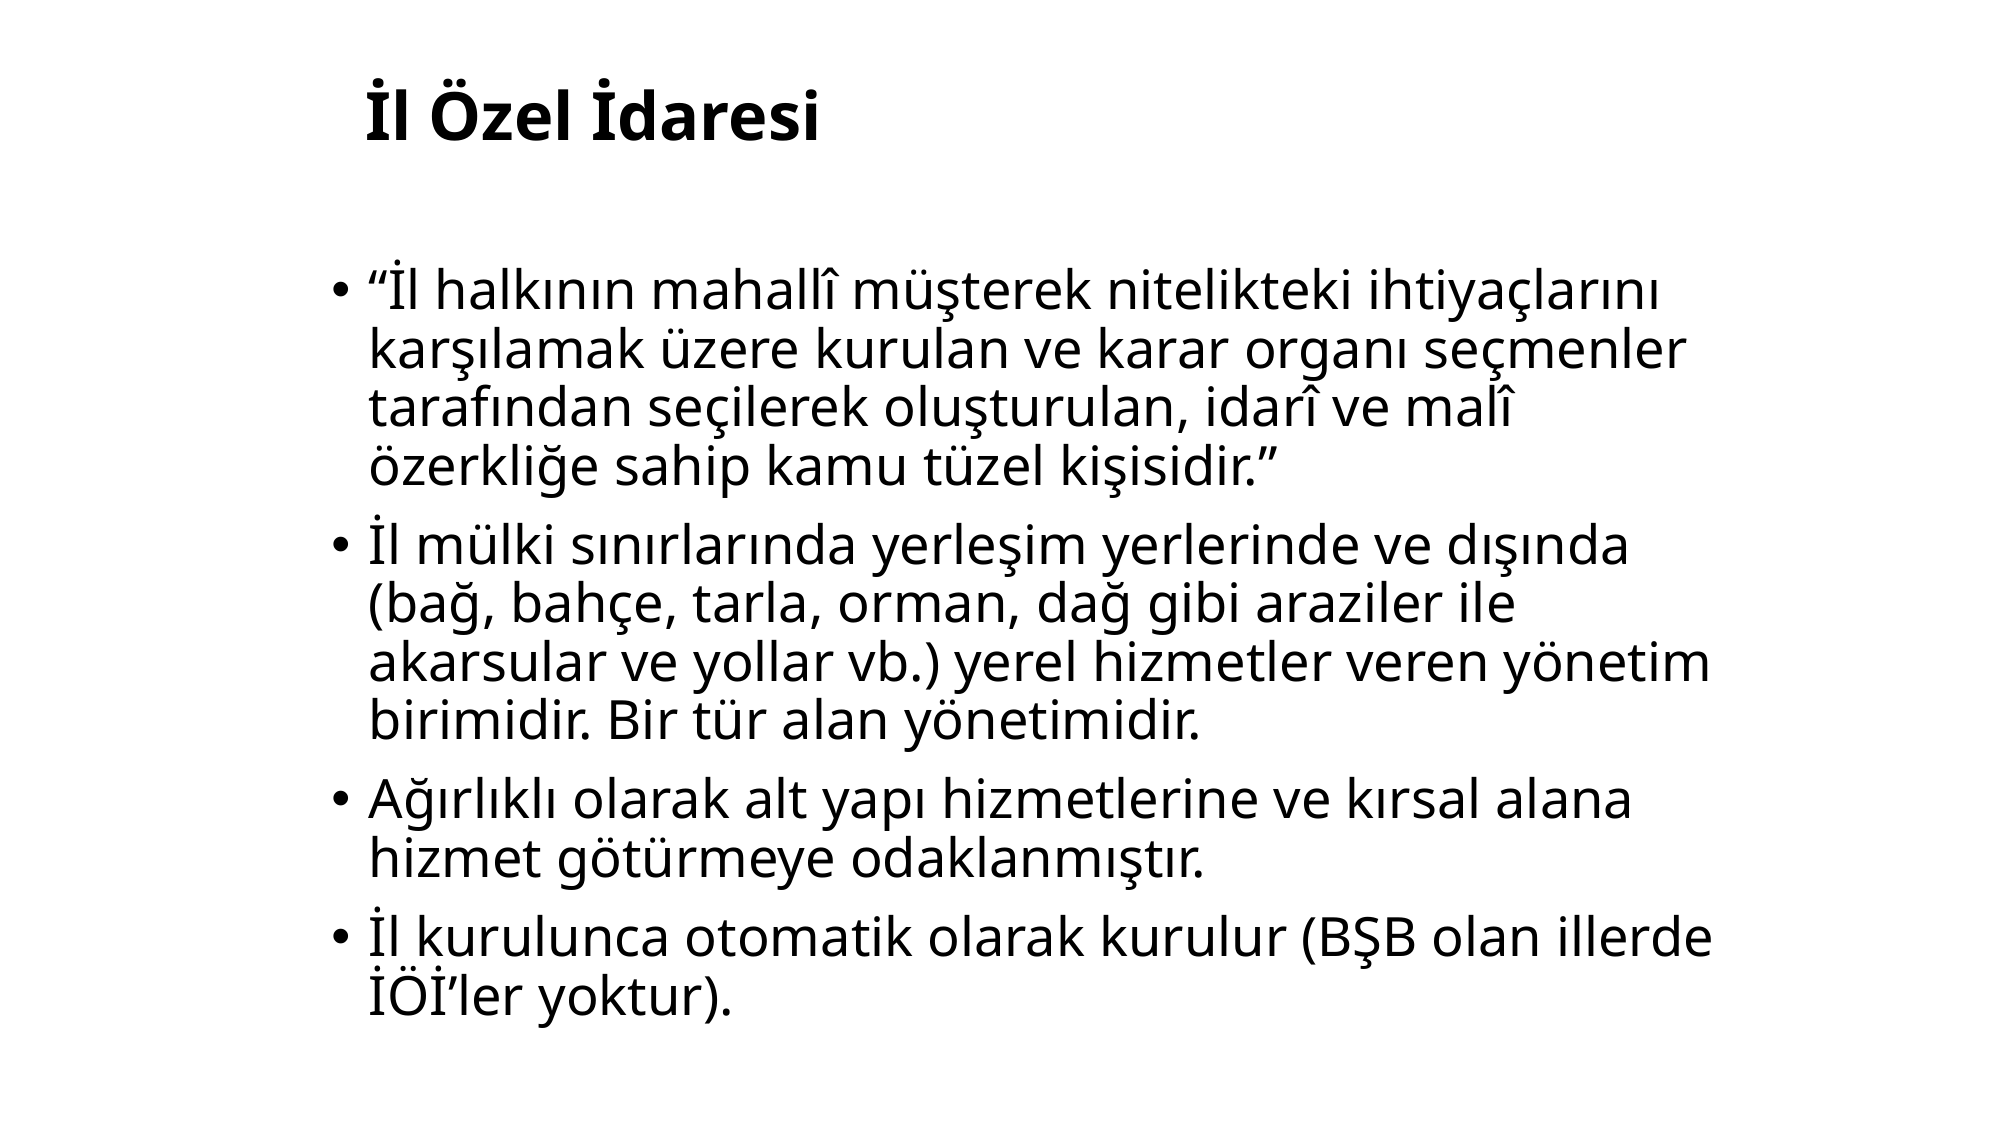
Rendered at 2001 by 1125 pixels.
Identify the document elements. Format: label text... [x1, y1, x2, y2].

title İl Özel İdaresi [350, 37, 1686, 200]
list “İl halkının mahallî müşterek nitelikteki ihtiyaçlarını karşılamak üzere kurulan ve karar organı seçmenler tarafından seçilerek oluşturulan, idarî ve malî özerkliğe sahip kamu tüzel kişisidir.” İl mülki sınırlarında yerleşim yerlerinde ve dışında (bağ, bahçe, tarla, orman, dağ gibi araziler ile akarsular ve yollar vb.) yerel hizmetler veren yönetim birimidir. Bir tür alan yönetimidir. Ağırlıklı olarak alt yapı hizmetlerine ve kırsal alana hizmet götürmeye odaklanmıştır. İl kurulunca otomatik olarak kurulur (BŞB olan illerde İÖİ’ler yoktur). [316, 255, 1747, 1094]
